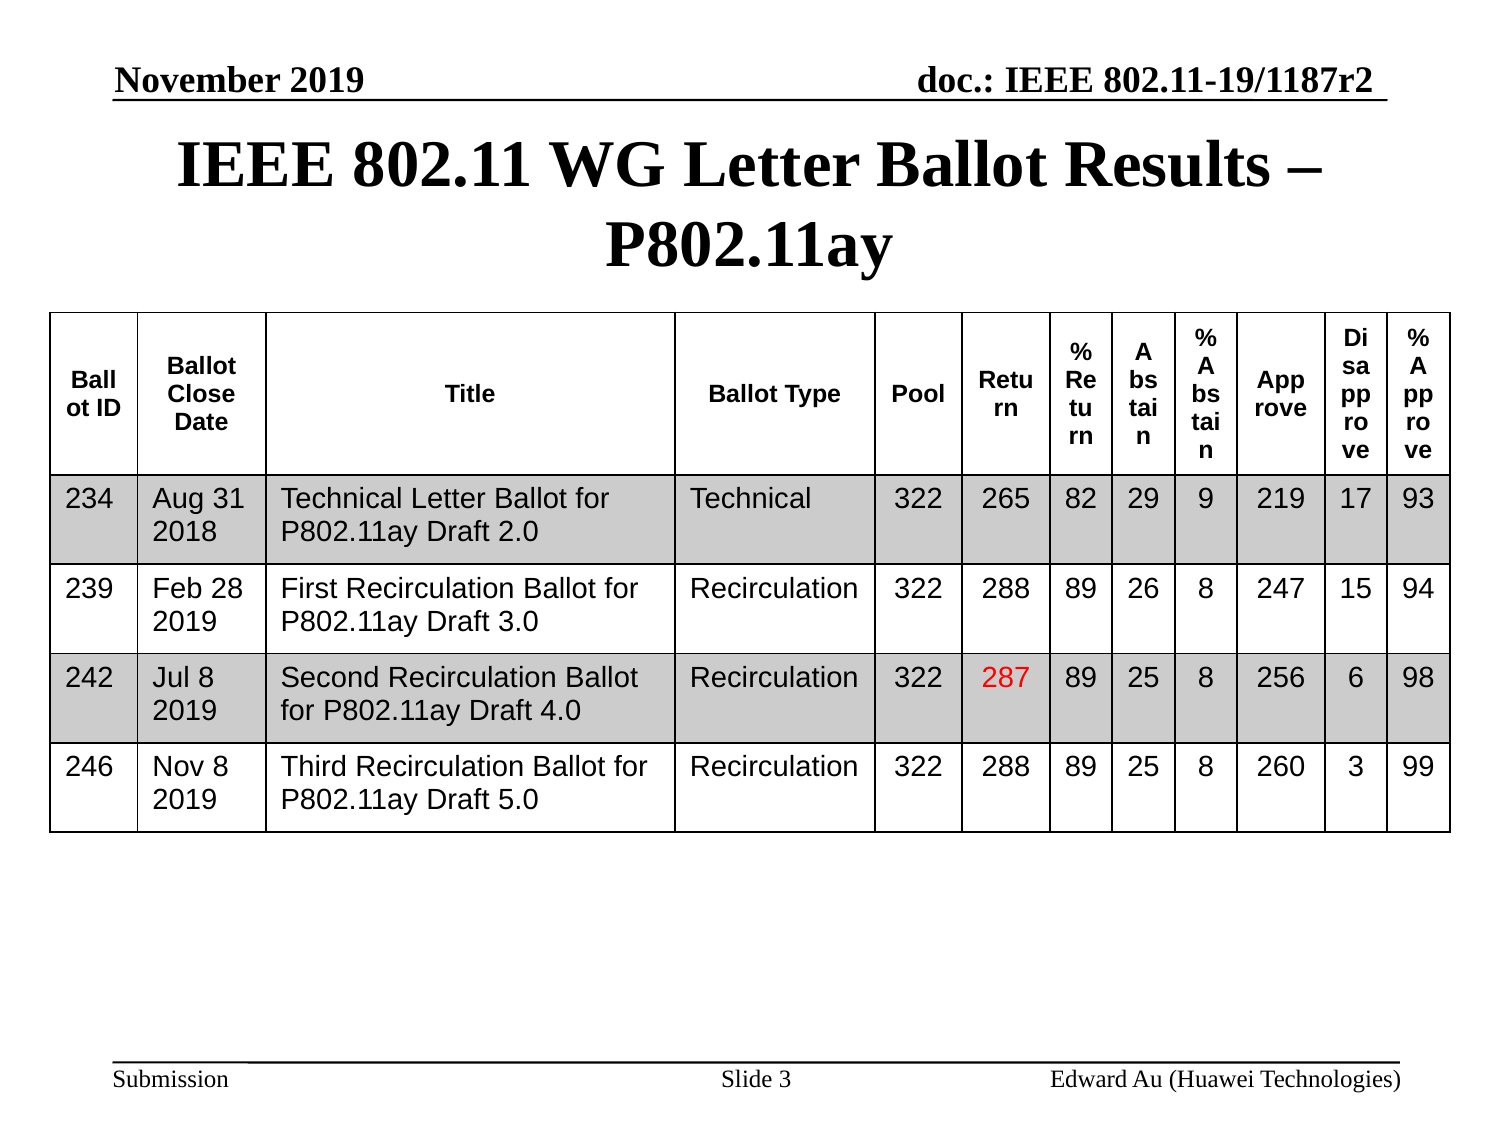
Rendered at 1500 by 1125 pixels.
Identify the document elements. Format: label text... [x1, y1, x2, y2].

table_cell 247 [1238, 565, 1324, 653]
table_cell Third Recirculation Ballot for P802.11ay Draft 5.0 [267, 744, 674, 831]
table_cell 288 [963, 565, 1049, 653]
slide_number Slide 3 [712, 1061, 800, 1093]
table_cell 25 [1113, 654, 1174, 742]
table_cell Nov 8 2019 [138, 744, 265, 831]
table_cell 89 [1051, 565, 1111, 653]
table_header Return [963, 313, 1049, 474]
table_cell 219 [1238, 476, 1324, 563]
table_cell Recirculation [676, 654, 874, 742]
table_cell Technical [676, 476, 874, 563]
table_header Ballot Type [676, 313, 874, 474]
table_cell Jul 8 2019 [138, 654, 265, 742]
table_cell 322 [876, 565, 961, 653]
table_cell 94 [1388, 565, 1449, 653]
table_cell Second Recirculation Ballot for P802.11ay Draft 4.0 [267, 654, 674, 742]
table_cell Technical Letter Ballot for P802.11ay Draft 2.0 [267, 476, 674, 563]
table_cell 8 [1176, 565, 1236, 653]
table_header Abstain [1113, 313, 1174, 474]
table_header %Abstain [1176, 313, 1236, 474]
table_cell 99 [1388, 744, 1449, 831]
table_cell 8 [1176, 744, 1236, 831]
table_header Pool [876, 313, 961, 474]
table_cell 8 [1176, 654, 1236, 742]
table_header Ballot Close Date [138, 313, 265, 474]
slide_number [114, 54, 368, 101]
table_cell 322 [876, 654, 961, 742]
table_cell 89 [1051, 744, 1111, 831]
title IEEE 802.11 WG Letter Ballot Results – P802.11ay [112, 112, 1388, 288]
table_cell 322 [876, 476, 961, 563]
table_cell 260 [1238, 744, 1324, 831]
table_cell Feb 28 2019 [138, 565, 265, 653]
table_cell 288 [963, 744, 1049, 831]
table_cell 6 [1326, 654, 1386, 742]
table_cell 15 [1326, 565, 1386, 653]
table_header Title [267, 313, 674, 474]
table_cell 25 [1113, 744, 1174, 831]
table_cell 17 [1326, 476, 1386, 563]
table_header Disapprove [1326, 313, 1386, 474]
table_cell Aug 31 2018 [138, 476, 265, 563]
table_cell 242 [51, 654, 137, 742]
table_cell Recirculation [676, 565, 874, 653]
table_header Approve [1238, 313, 1324, 474]
table_cell 256 [1238, 654, 1324, 742]
table_cell 29 [1113, 476, 1174, 563]
table_cell 93 [1388, 476, 1449, 563]
table_cell 3 [1326, 744, 1386, 831]
table_cell 246 [51, 744, 137, 831]
table_cell 287 [963, 654, 1049, 742]
table_cell Recirculation [676, 744, 874, 831]
footer Edward Au (Huawei Technologies) [1044, 1061, 1402, 1093]
table_cell 89 [1051, 654, 1111, 742]
table_header Ballot ID [51, 313, 137, 474]
table_cell 9 [1176, 476, 1236, 563]
table_header %Approve [1388, 313, 1449, 474]
table_cell 82 [1051, 476, 1111, 563]
table_header %Return [1051, 313, 1111, 474]
table_cell 322 [876, 744, 961, 831]
table_cell 98 [1388, 654, 1449, 742]
table_cell 239 [51, 565, 137, 653]
table_cell 26 [1113, 565, 1174, 653]
table_cell 234 [51, 476, 137, 563]
table_cell First Recirculation Ballot for P802.11ay Draft 3.0 [267, 565, 674, 653]
table_cell 265 [963, 476, 1049, 563]
